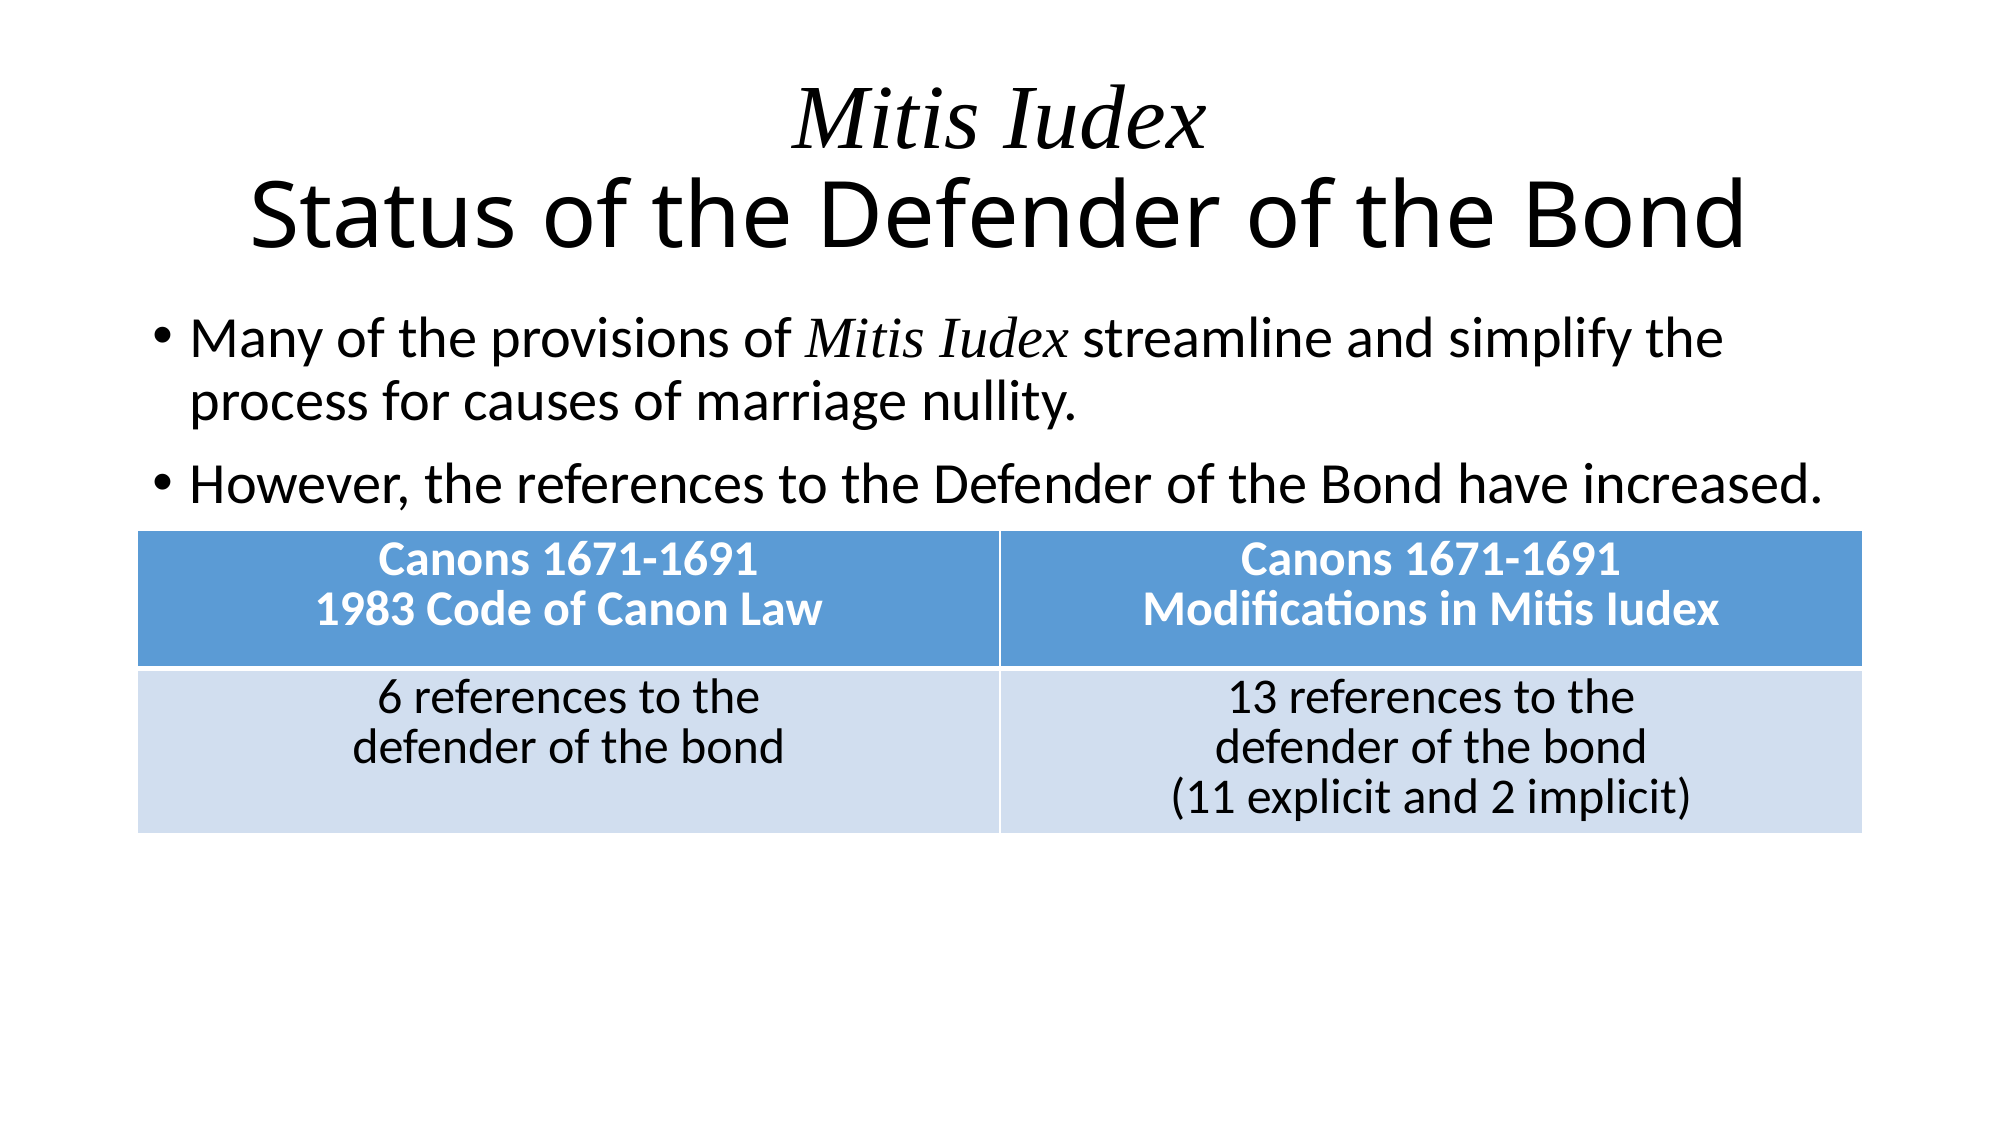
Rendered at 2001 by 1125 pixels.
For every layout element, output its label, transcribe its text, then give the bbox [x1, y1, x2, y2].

table_header Canons 1671-1691 Modifications in Mitis Iudex [1001, 531, 1862, 666]
table_header Canons 1671-1691 1983 Code of Canon Law [138, 531, 999, 666]
table_cell 13 references to the defender of the bond (11 explicit and 2 implicit) [1001, 671, 1862, 833]
title Mitis Iudex Status of the Defender of the Bond [137, 59, 1863, 278]
list Many of the provisions of Mitis Iudex streamline and simplify the process for causes of marriage nullity. However, the references to the Defender of the Bond have increased. [137, 299, 1863, 529]
table_cell 6 references to the defender of the bond [138, 671, 999, 833]
